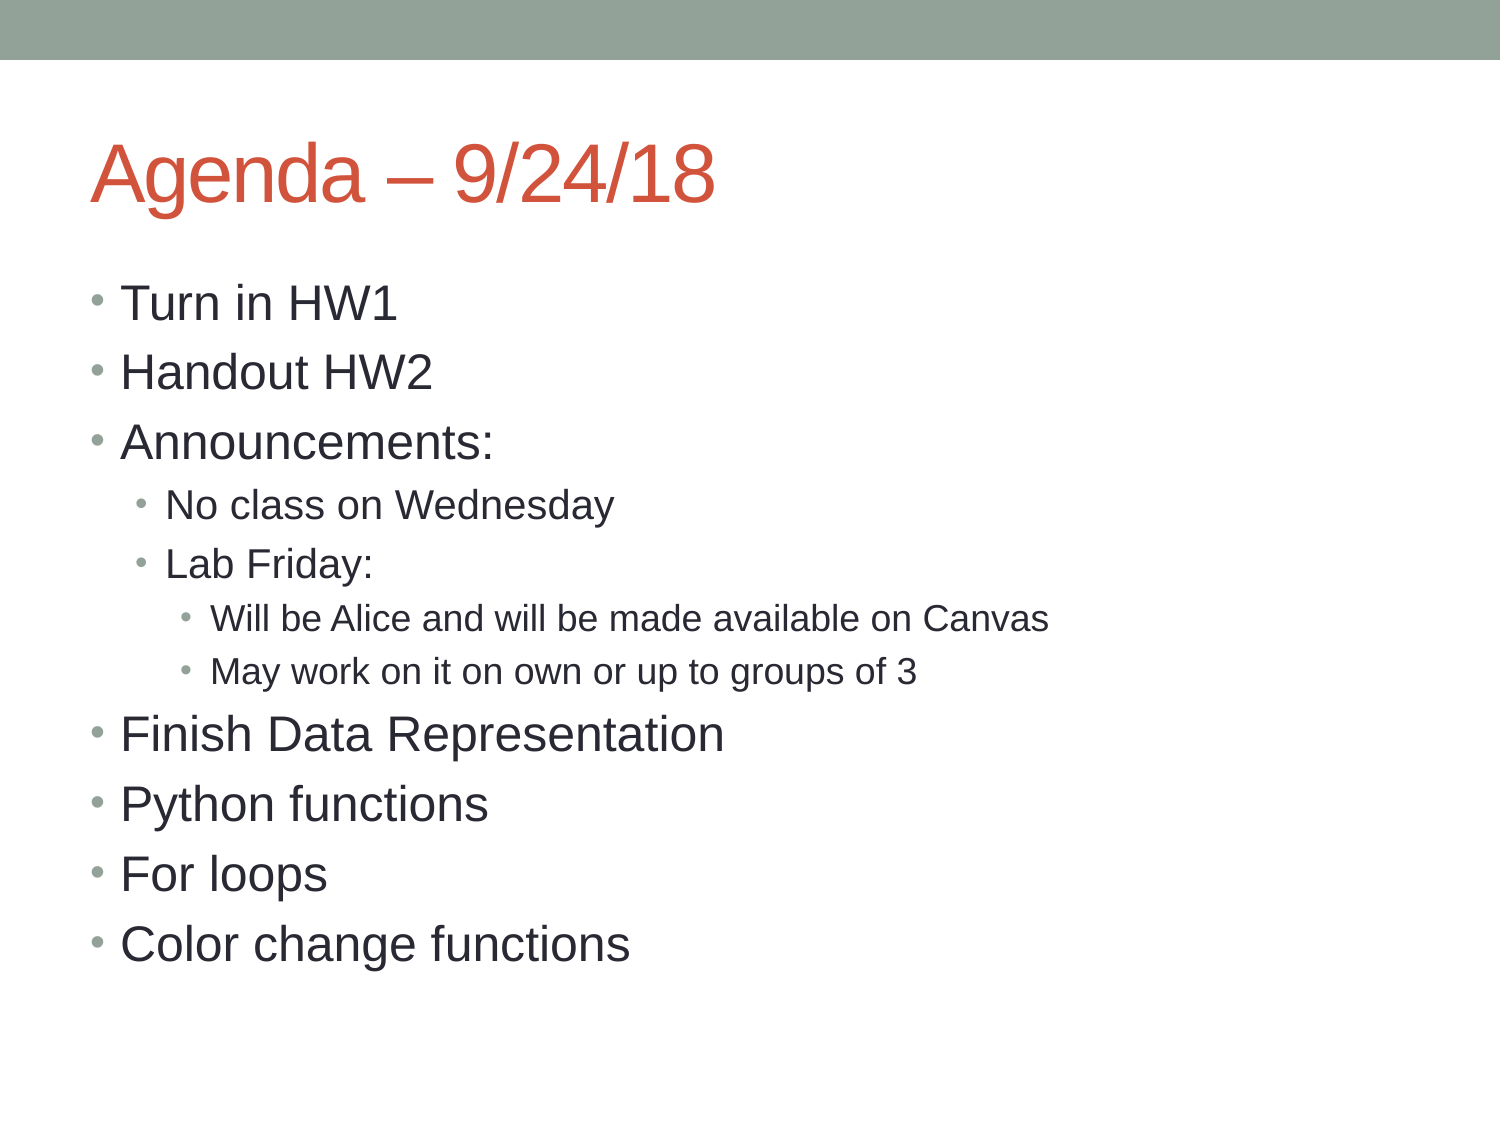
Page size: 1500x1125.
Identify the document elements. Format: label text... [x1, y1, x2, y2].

title Agenda – 9/24/18 [75, 87, 1425, 250]
list Turn in HW1 Handout HW2 Announcements: No class on Wednesday Lab Friday: Will be Alice and will be made available on Canvas May work on it on own or up to groups of 3 Finish Data Representation Python functions For loops Color change functions [75, 262, 1425, 1063]
